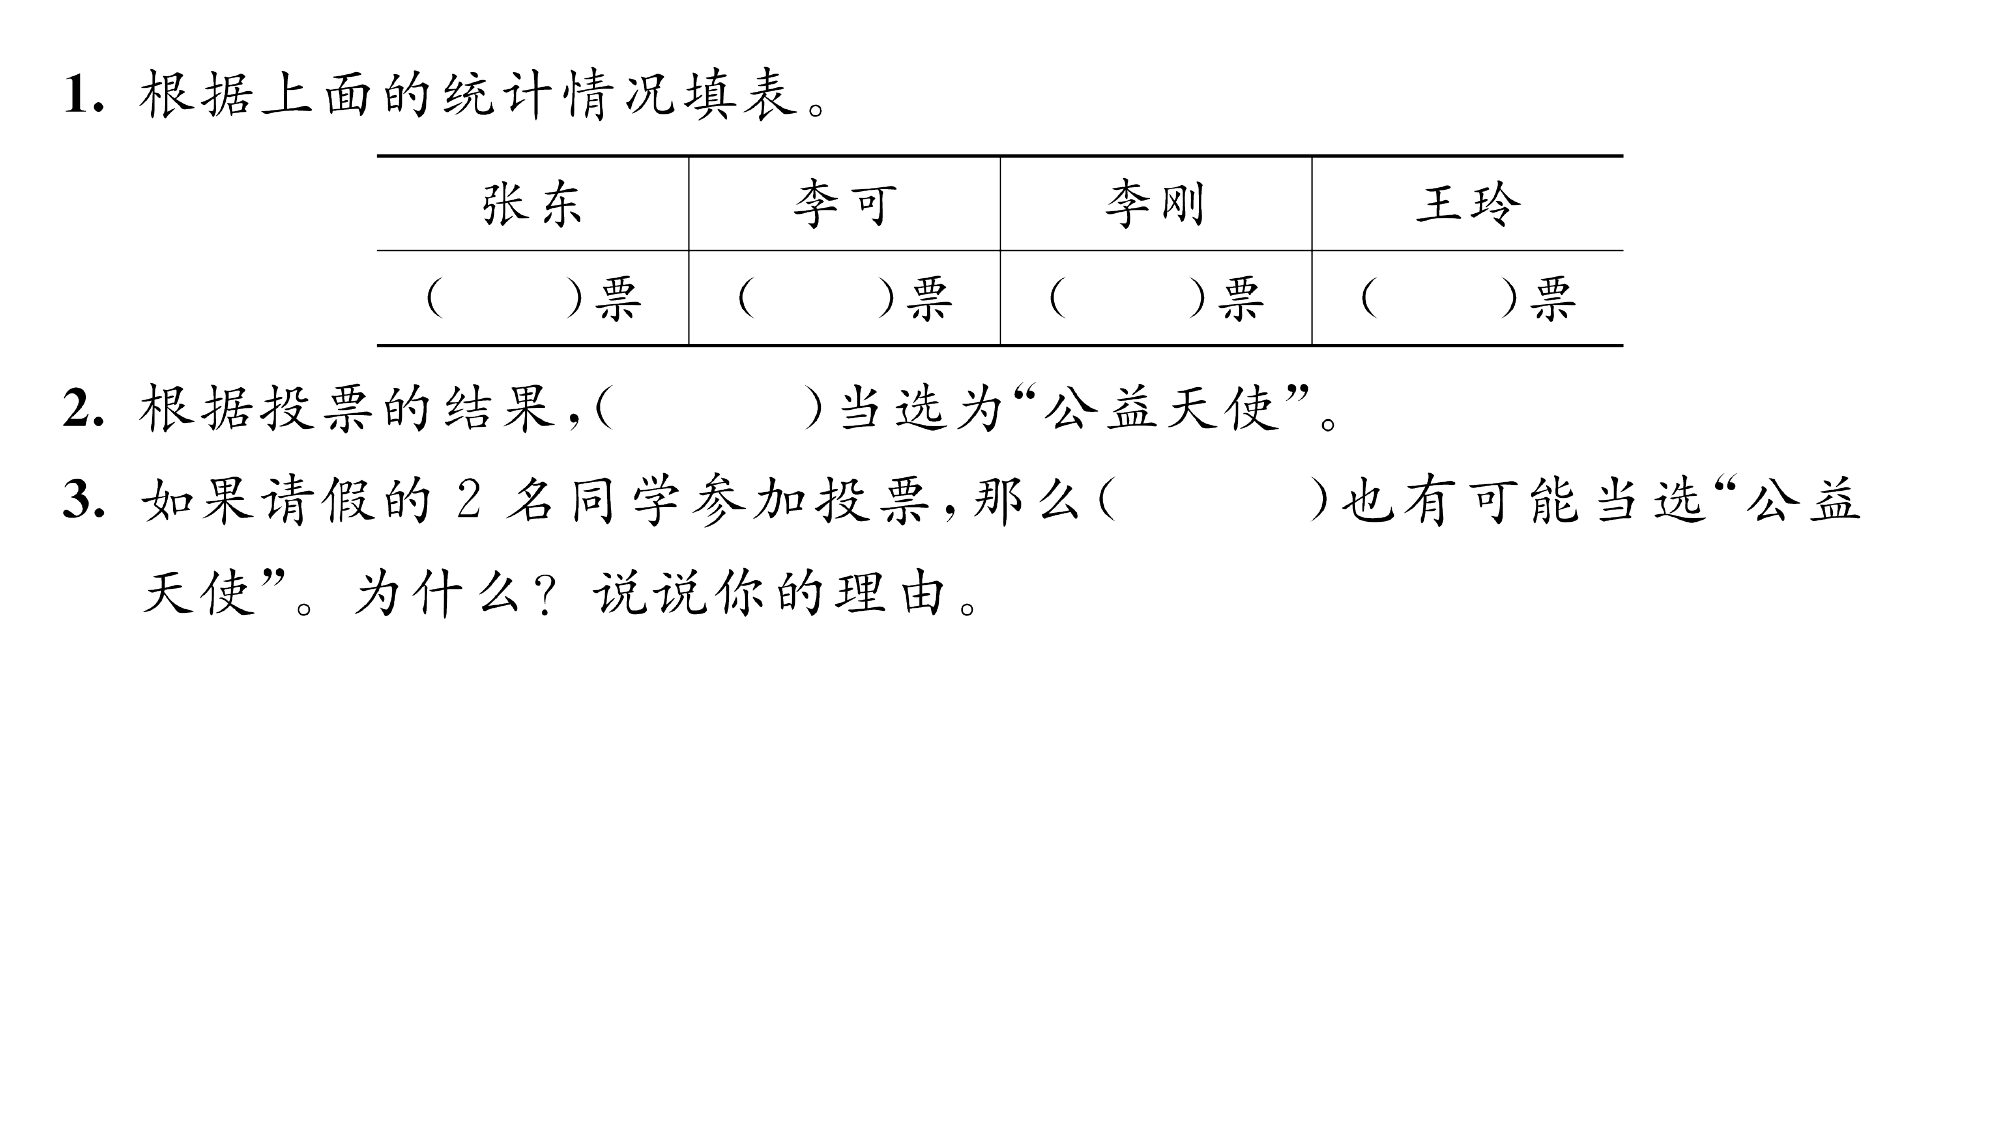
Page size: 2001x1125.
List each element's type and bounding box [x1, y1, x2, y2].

picture [58, 58, 1949, 817]
